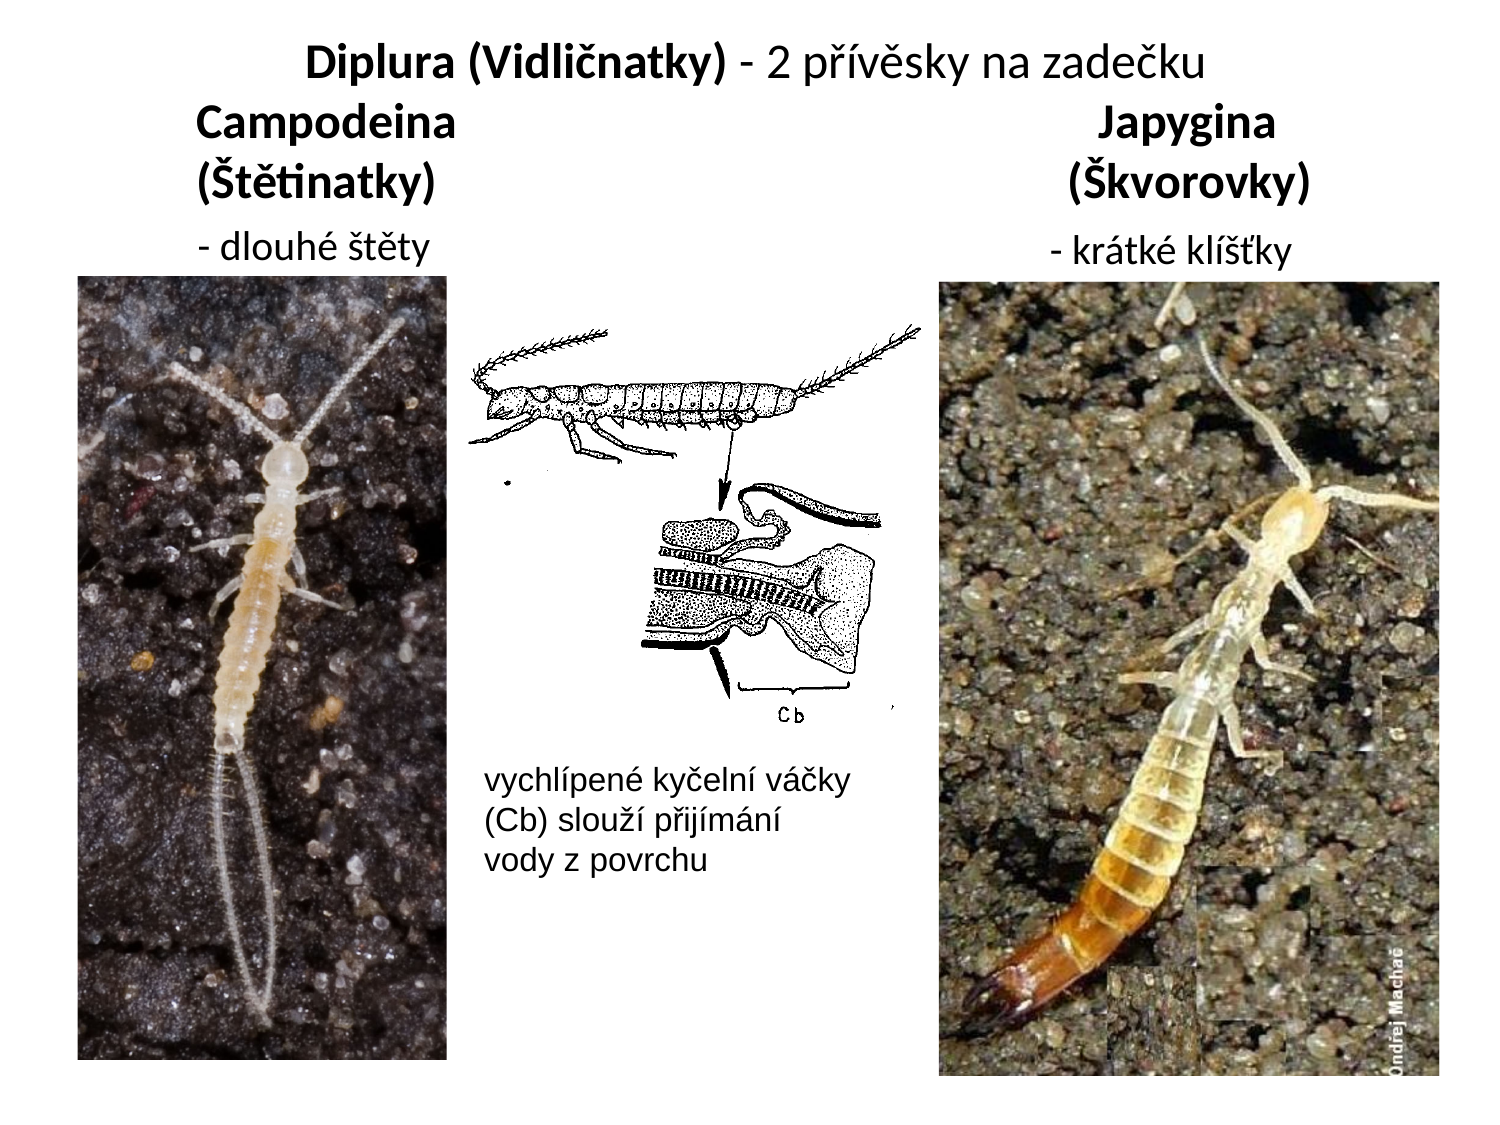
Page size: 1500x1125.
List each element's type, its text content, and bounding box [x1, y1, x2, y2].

text_box vychlípené kyčelní váčky (Cb) slouží přijímání vody z povrchu [469, 750, 776, 886]
picture [0, 276, 1500, 1076]
text_box - krátké klíšťky [1034, 215, 1308, 280]
text_box - dlouhé štěty [182, 211, 446, 277]
text_box Diplura (Vidličnatky) - 2 přívěsky na zadečku Campodeina Japygina (Štětinatky) (Škvorovky) [147, 20, 1365, 216]
